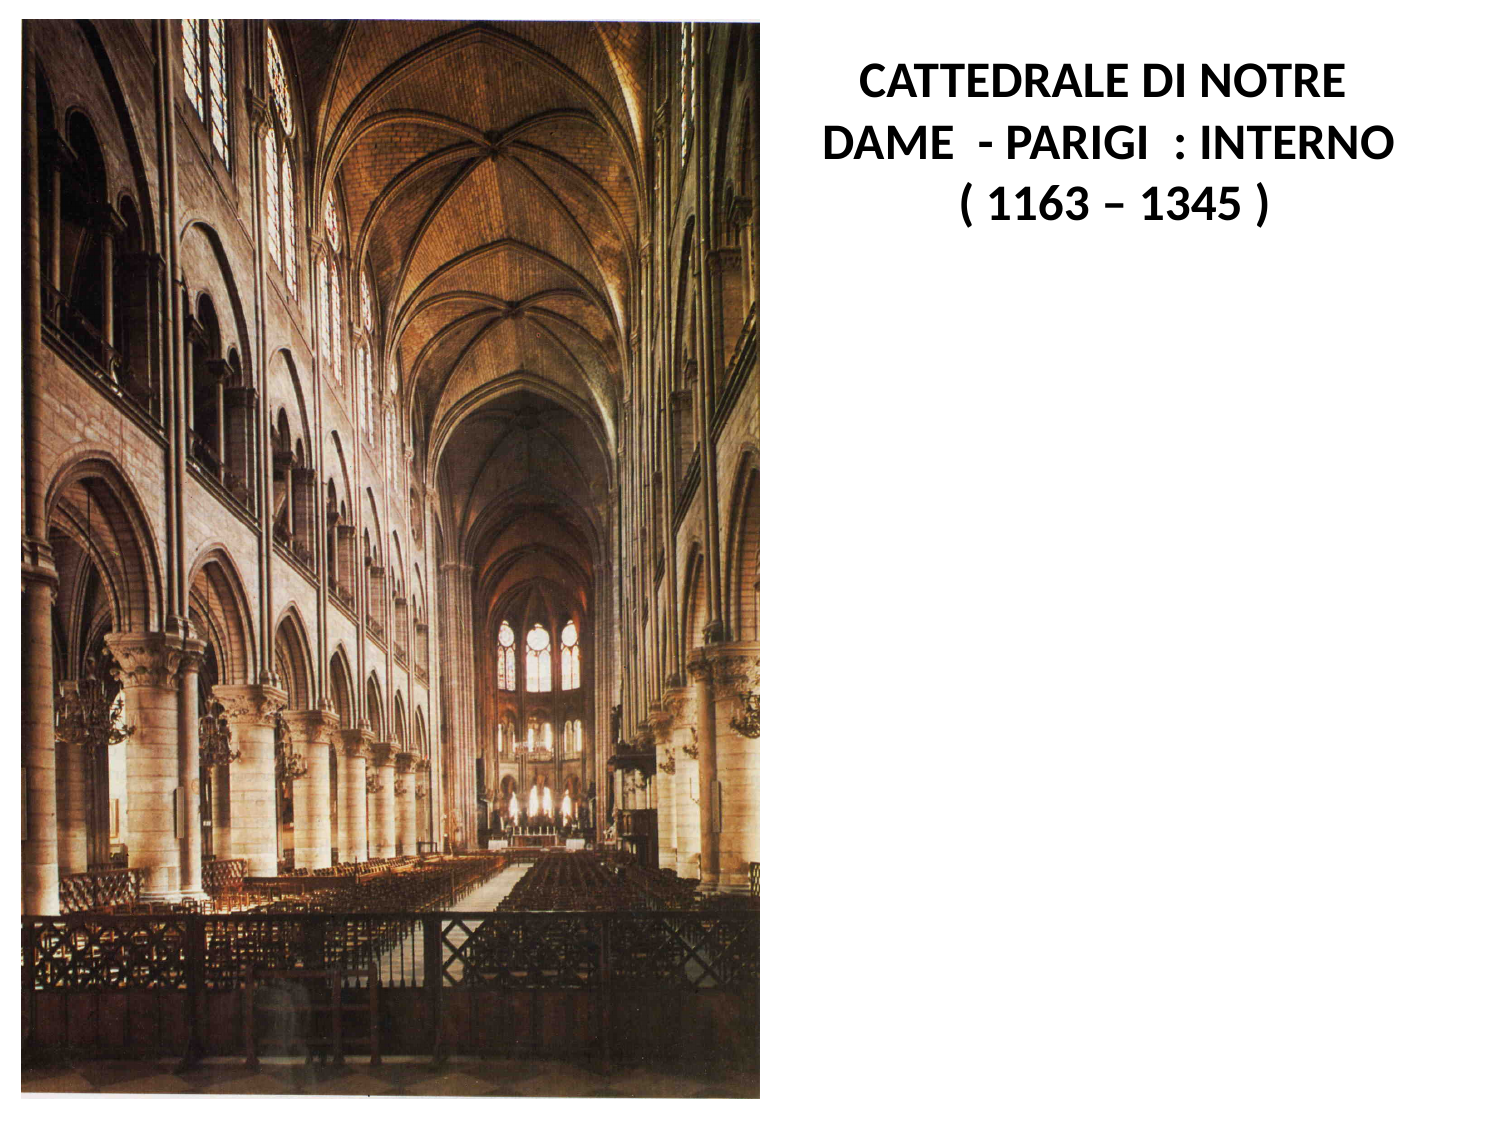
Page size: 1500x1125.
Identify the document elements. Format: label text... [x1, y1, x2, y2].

title CATTEDRALE DI NOTRE DAME - PARIGI : INTERNO ( 1163 – 1345 ) [792, 44, 1425, 233]
picture [21, 19, 760, 1100]
